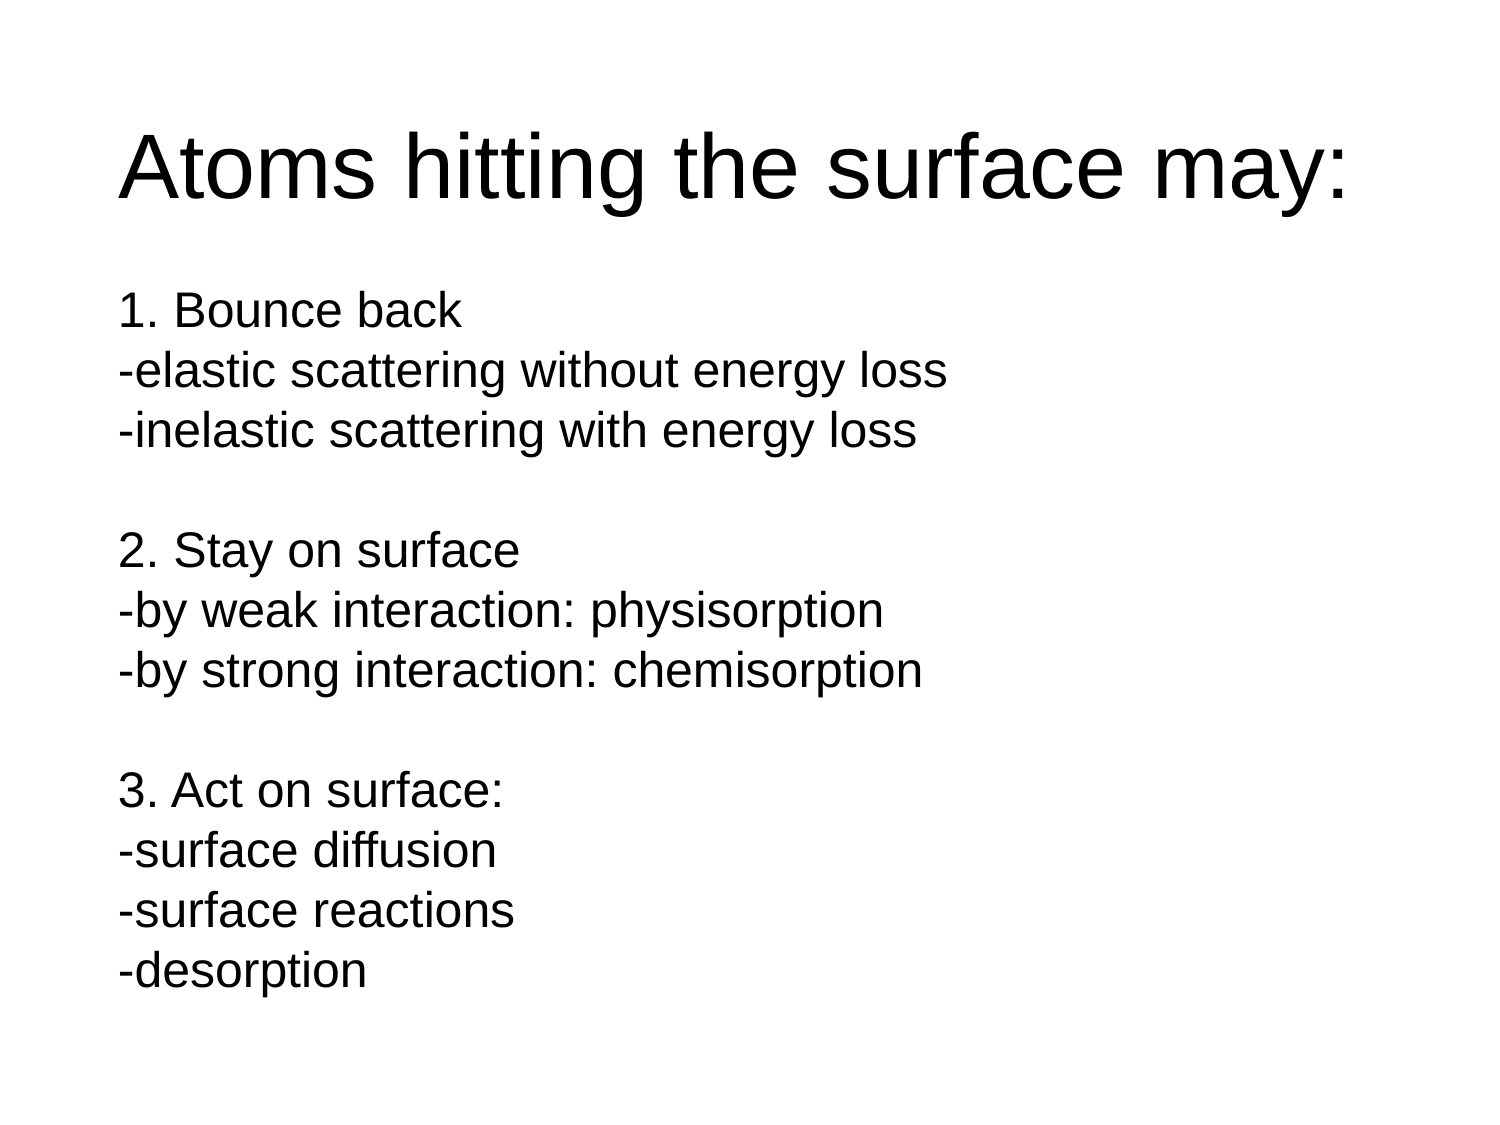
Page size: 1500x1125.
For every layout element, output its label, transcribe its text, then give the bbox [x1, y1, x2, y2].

text_box 1. Bounce back -elastic scattering without energy loss -inelastic scattering with energy loss 2. Stay on surface -by weak interaction: physisorption -by strong interaction: chemisorption 3. Act on surface: -surface diffusion -surface reactions -desorption [103, 269, 1380, 1005]
title Atoms hitting the surface may: [103, 59, 1397, 278]
